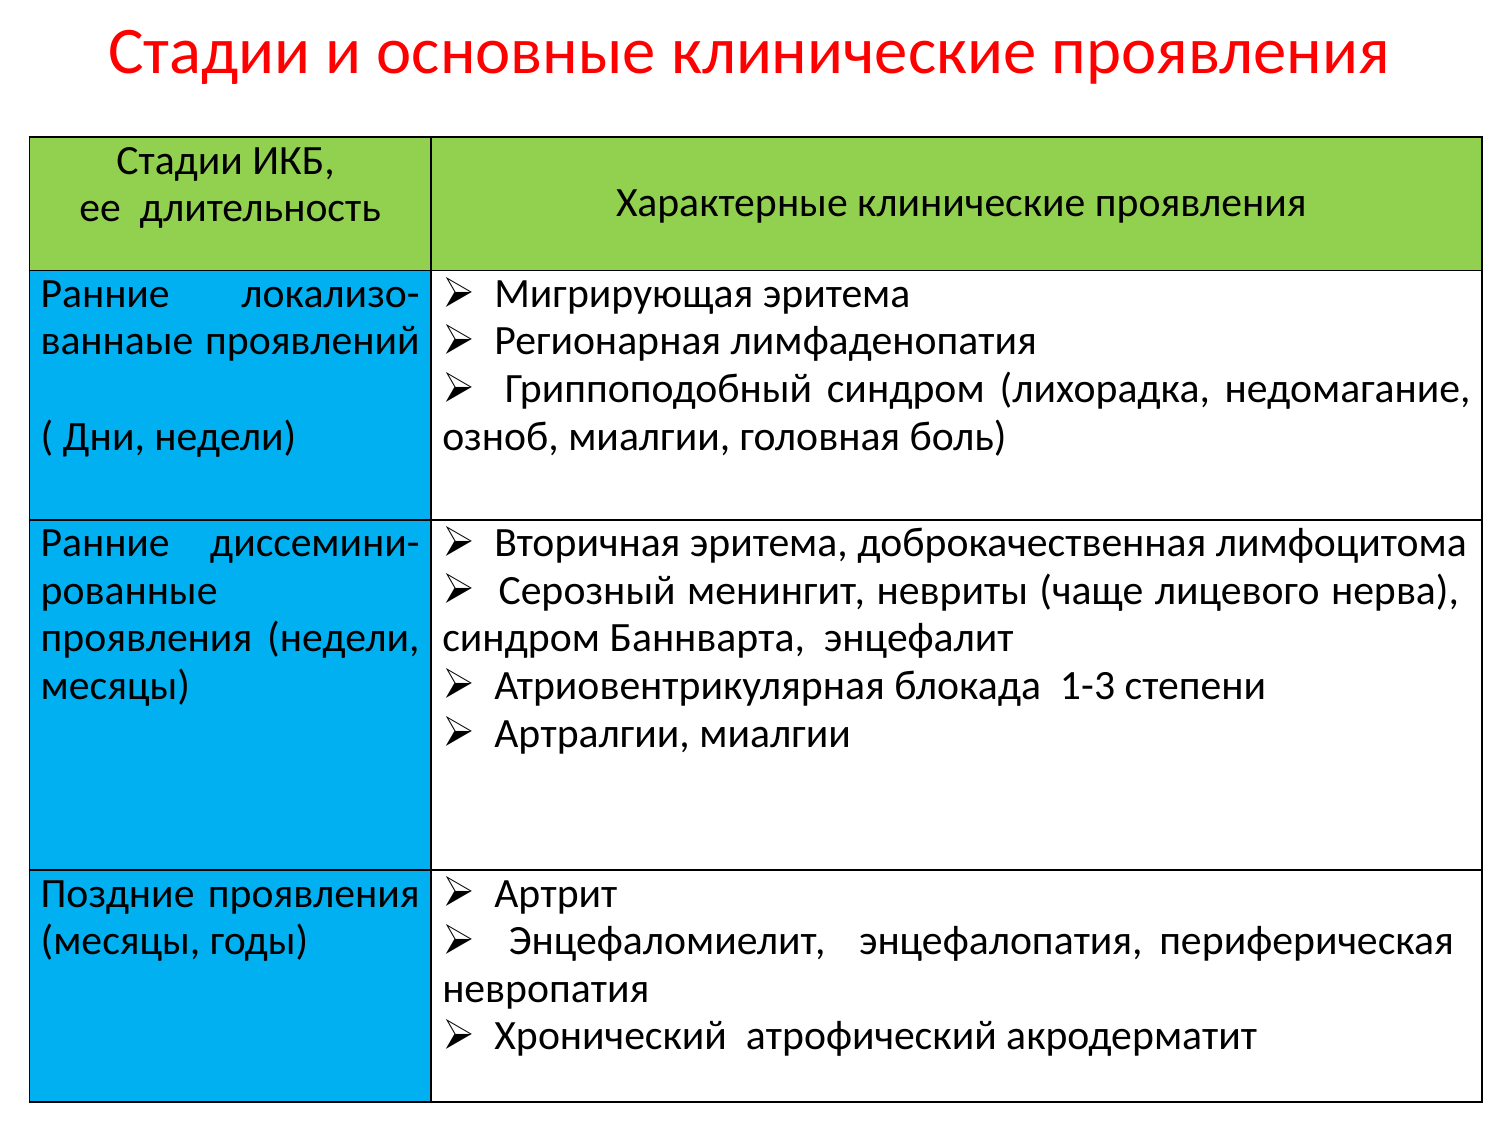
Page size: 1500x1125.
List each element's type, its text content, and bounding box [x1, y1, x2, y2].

table_cell Мигрирующая эритема Регионарная лимфаденопатия Гриппоподобный синдром (лихорадка, недомагание, озноб, миалгии, головная боль) [432, 271, 1481, 519]
table_cell Поздние проявления (месяцы, годы) [30, 871, 430, 1101]
title Стадии и основные клинические проявления [75, 0, 1425, 114]
table_cell Ранние локализо-ваннаые проявлений ( Дни, недели) [30, 271, 430, 519]
table_cell Вторичная эритема, доброкачественная лимфоцитома Серозный менингит, невриты (чаще лицевого нерва), синдром Баннварта, энцефалит Атриовентрикулярная блокада 1-3 степени Артралгии, миалгии [432, 521, 1481, 869]
table_cell Ранние диссемини-рованные проявления (недели, месяцы) [30, 521, 430, 869]
table_header Характерные клинические проявления [432, 138, 1481, 270]
table_cell Артрит Энцефаломиелит, энцефалопатия, периферическая невропатия Хронический атрофический акродерматит [432, 871, 1481, 1101]
table_header Стадии ИКБ, ее длительность [30, 138, 430, 270]
